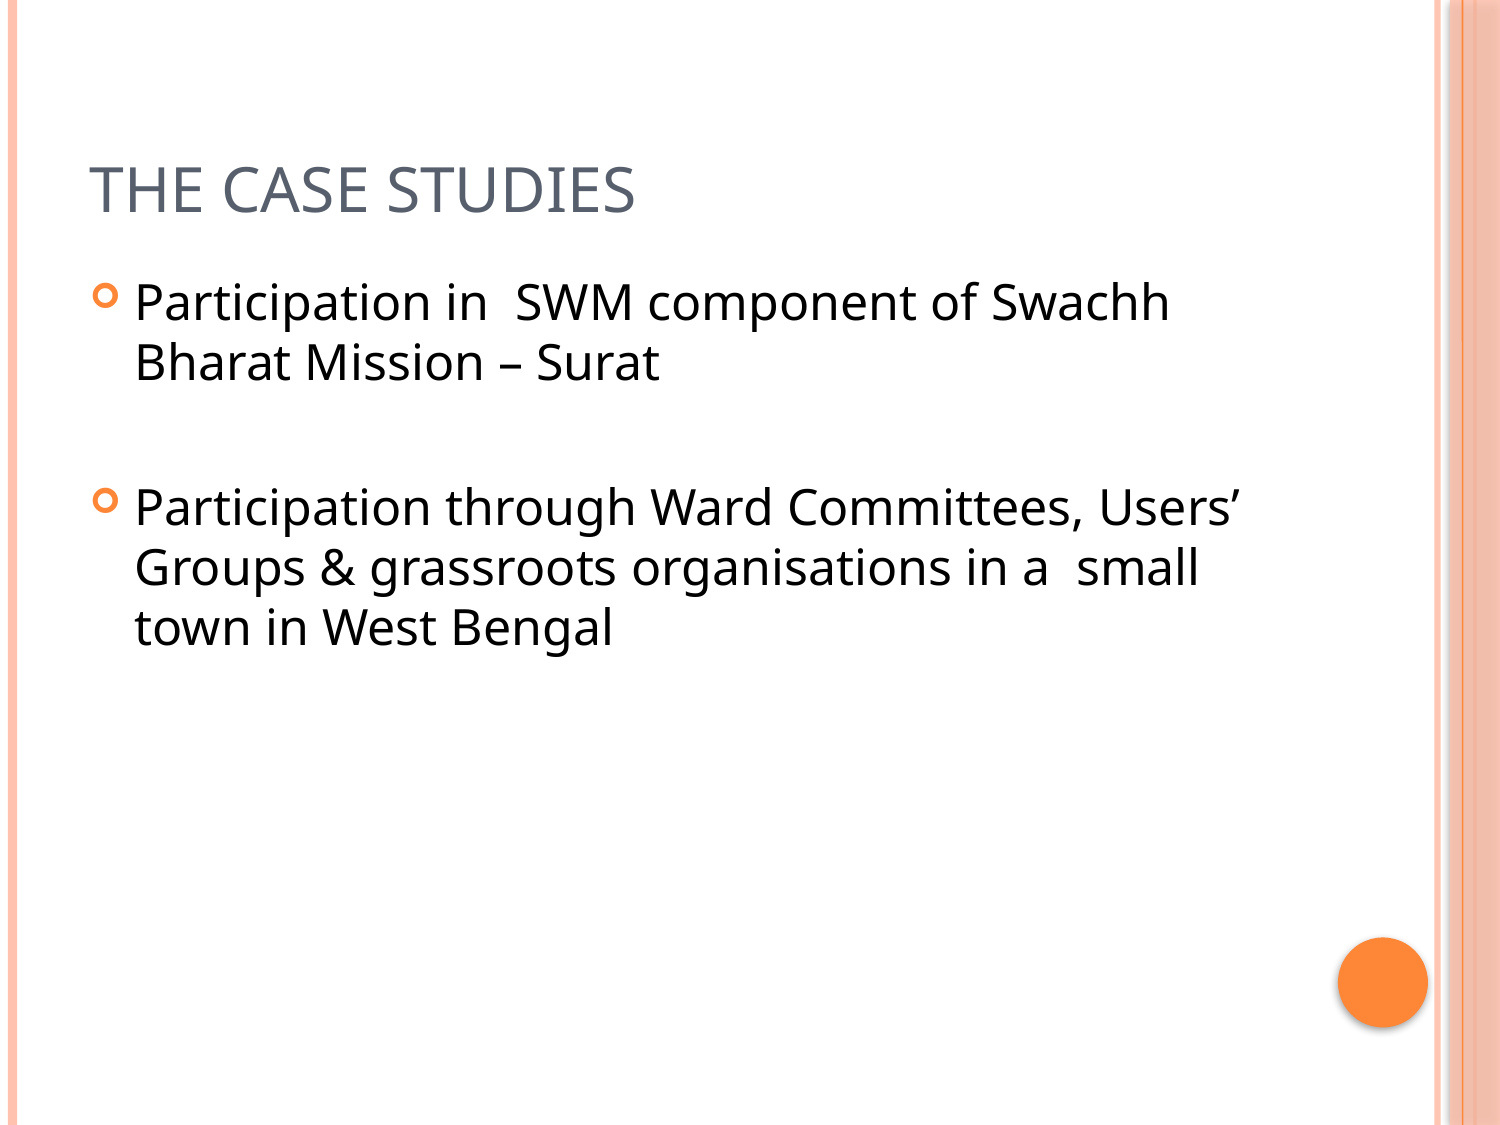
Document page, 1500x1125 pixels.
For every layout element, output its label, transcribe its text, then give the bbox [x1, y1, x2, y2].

list Participation in SWM component of Swachh Bharat Mission – Surat Participation through Ward Committees, Users’ Groups & grassroots organisations in a small town in West Bengal [75, 262, 1300, 1062]
title The case studies [75, 45, 1300, 233]
